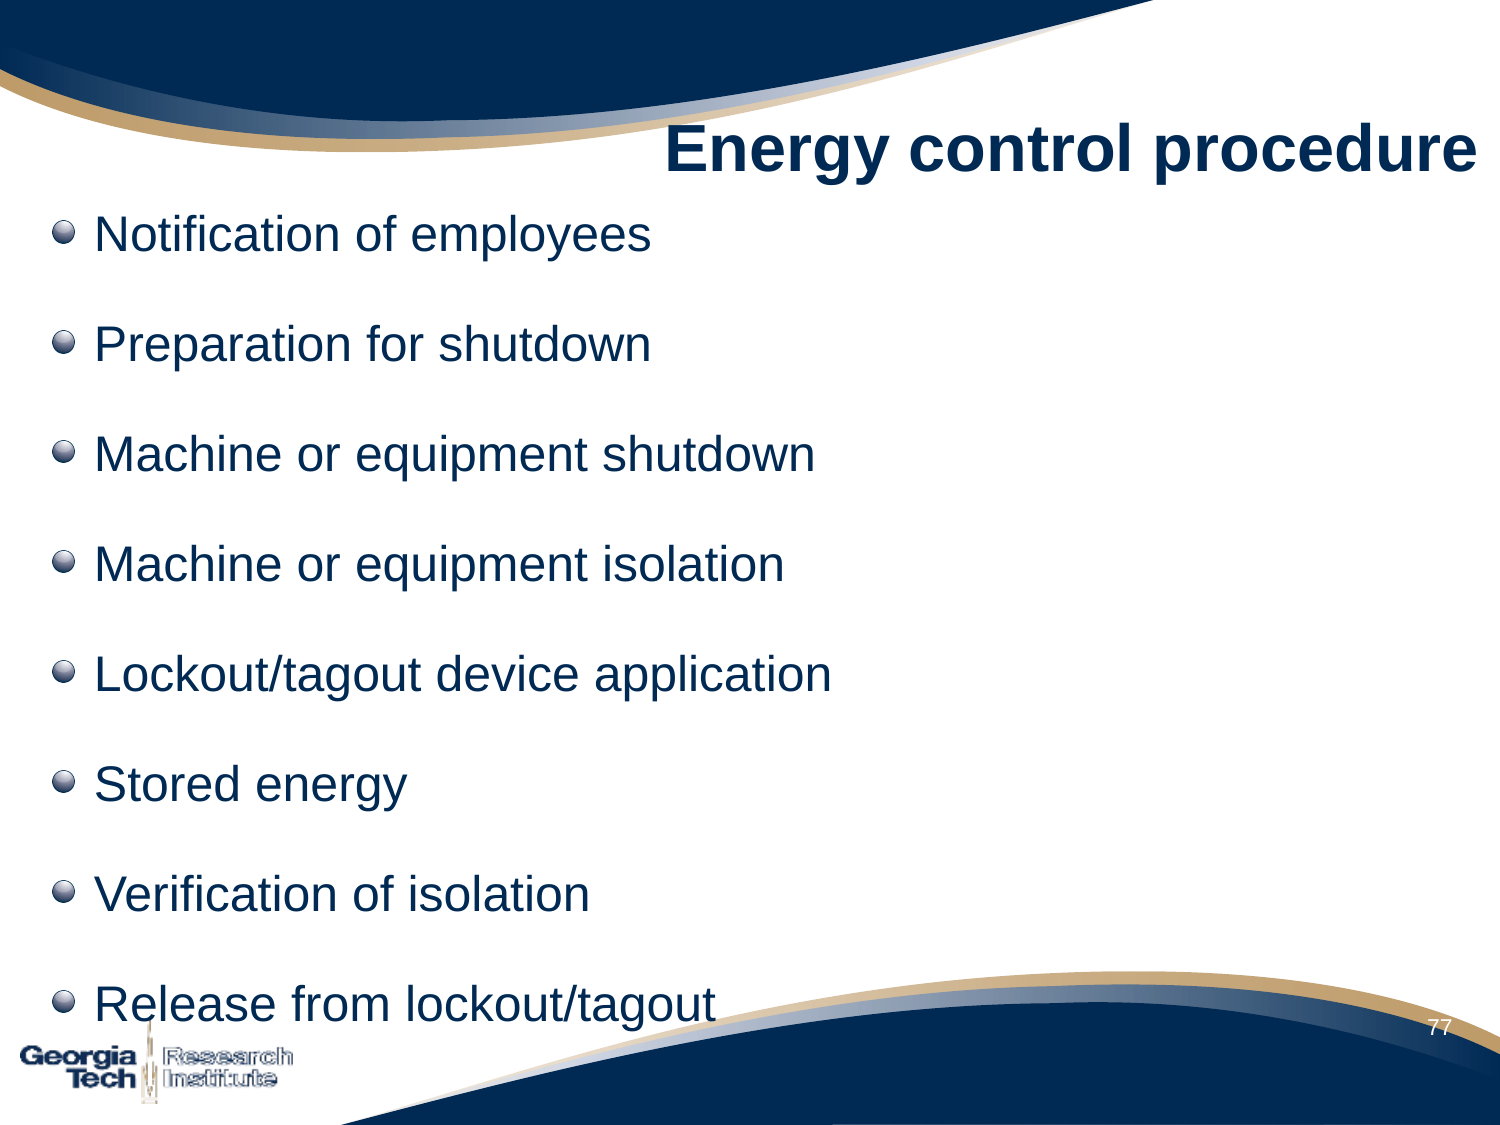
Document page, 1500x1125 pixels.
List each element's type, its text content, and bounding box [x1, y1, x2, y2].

picture [20, 1016, 293, 1104]
title Energy control procedure [619, 72, 1480, 185]
list Notification of employees Preparation for shutdown Machine or equipment shutdown Machine or equipment isolation Lockout/tagout device application Stored energy Verification of isolation Release from lockout/tagout [37, 185, 1388, 1048]
picture [52, 220, 75, 244]
picture [52, 770, 75, 793]
picture [52, 660, 75, 683]
text_box 77 [1412, 1004, 1475, 1048]
picture [52, 440, 75, 463]
picture [52, 880, 75, 903]
picture [52, 550, 75, 573]
picture [52, 330, 75, 354]
picture [52, 990, 75, 1013]
